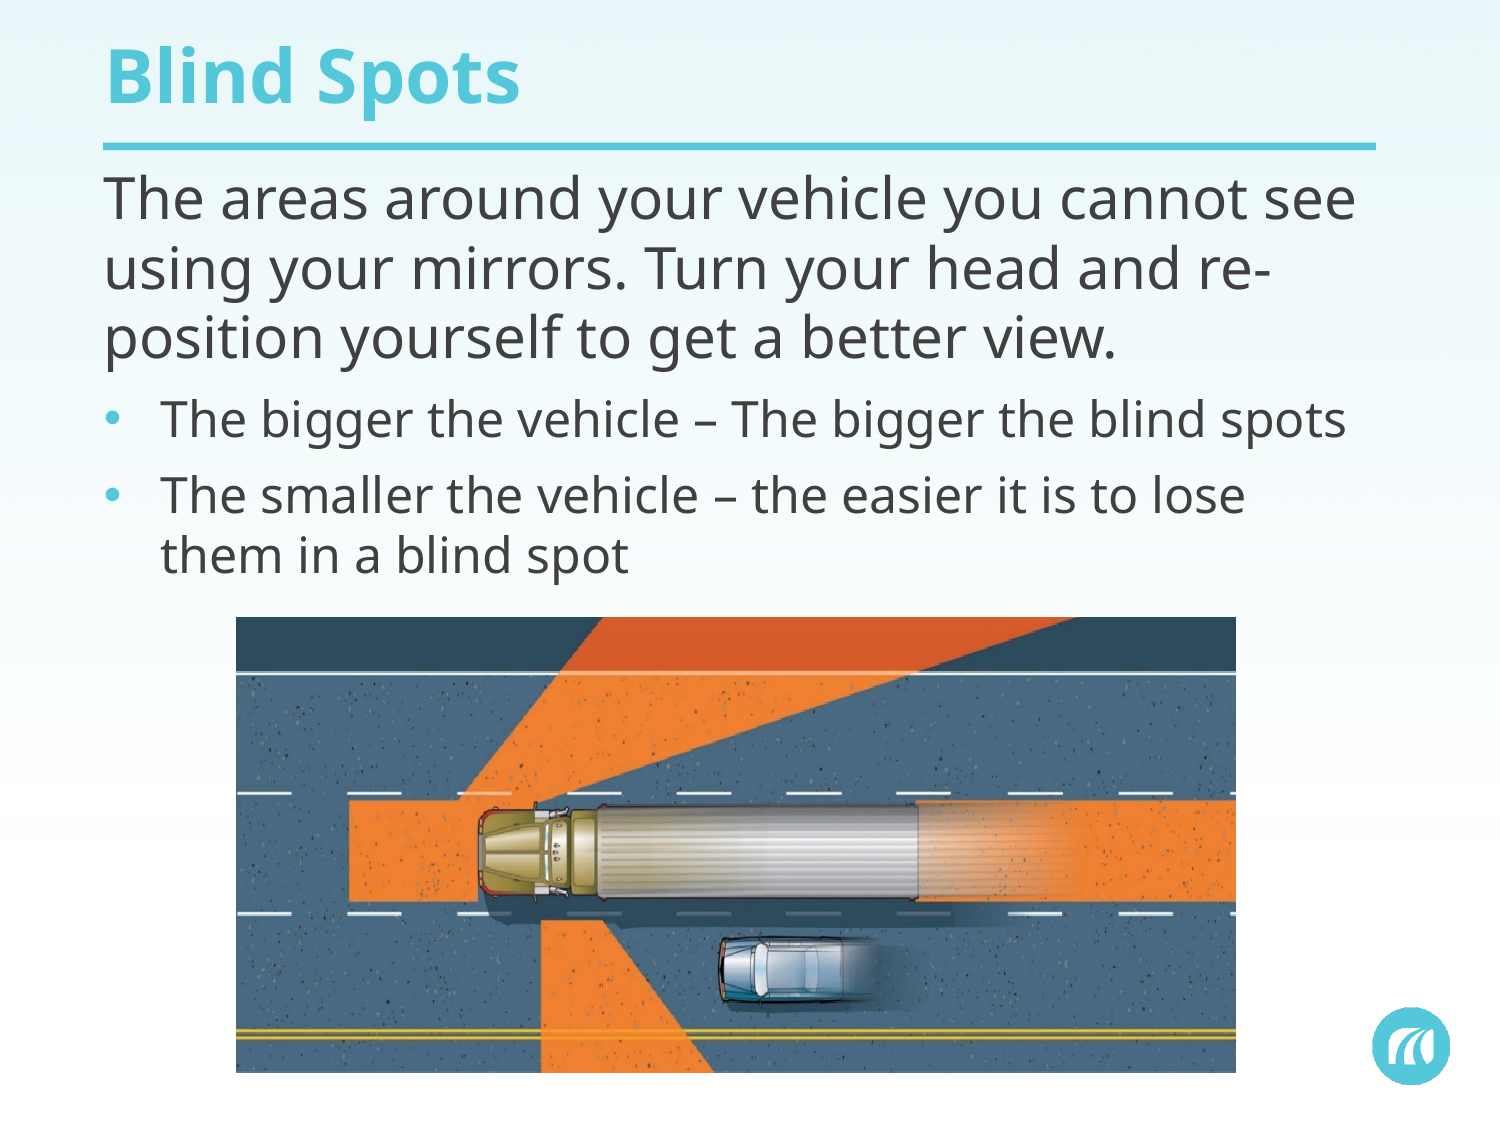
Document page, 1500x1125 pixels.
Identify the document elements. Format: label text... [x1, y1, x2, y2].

picture [1370, 1005, 1452, 1087]
title Blind Spots [89, 4, 1384, 153]
text_box The areas around your vehicle you cannot see using your mirrors. Turn your head and re-position yourself to get a better view. The bigger the vehicle – The bigger the blind spots The smaller the vehicle – the easier it is to lose them in a blind spot [89, 153, 1384, 592]
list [236, 617, 1236, 1073]
